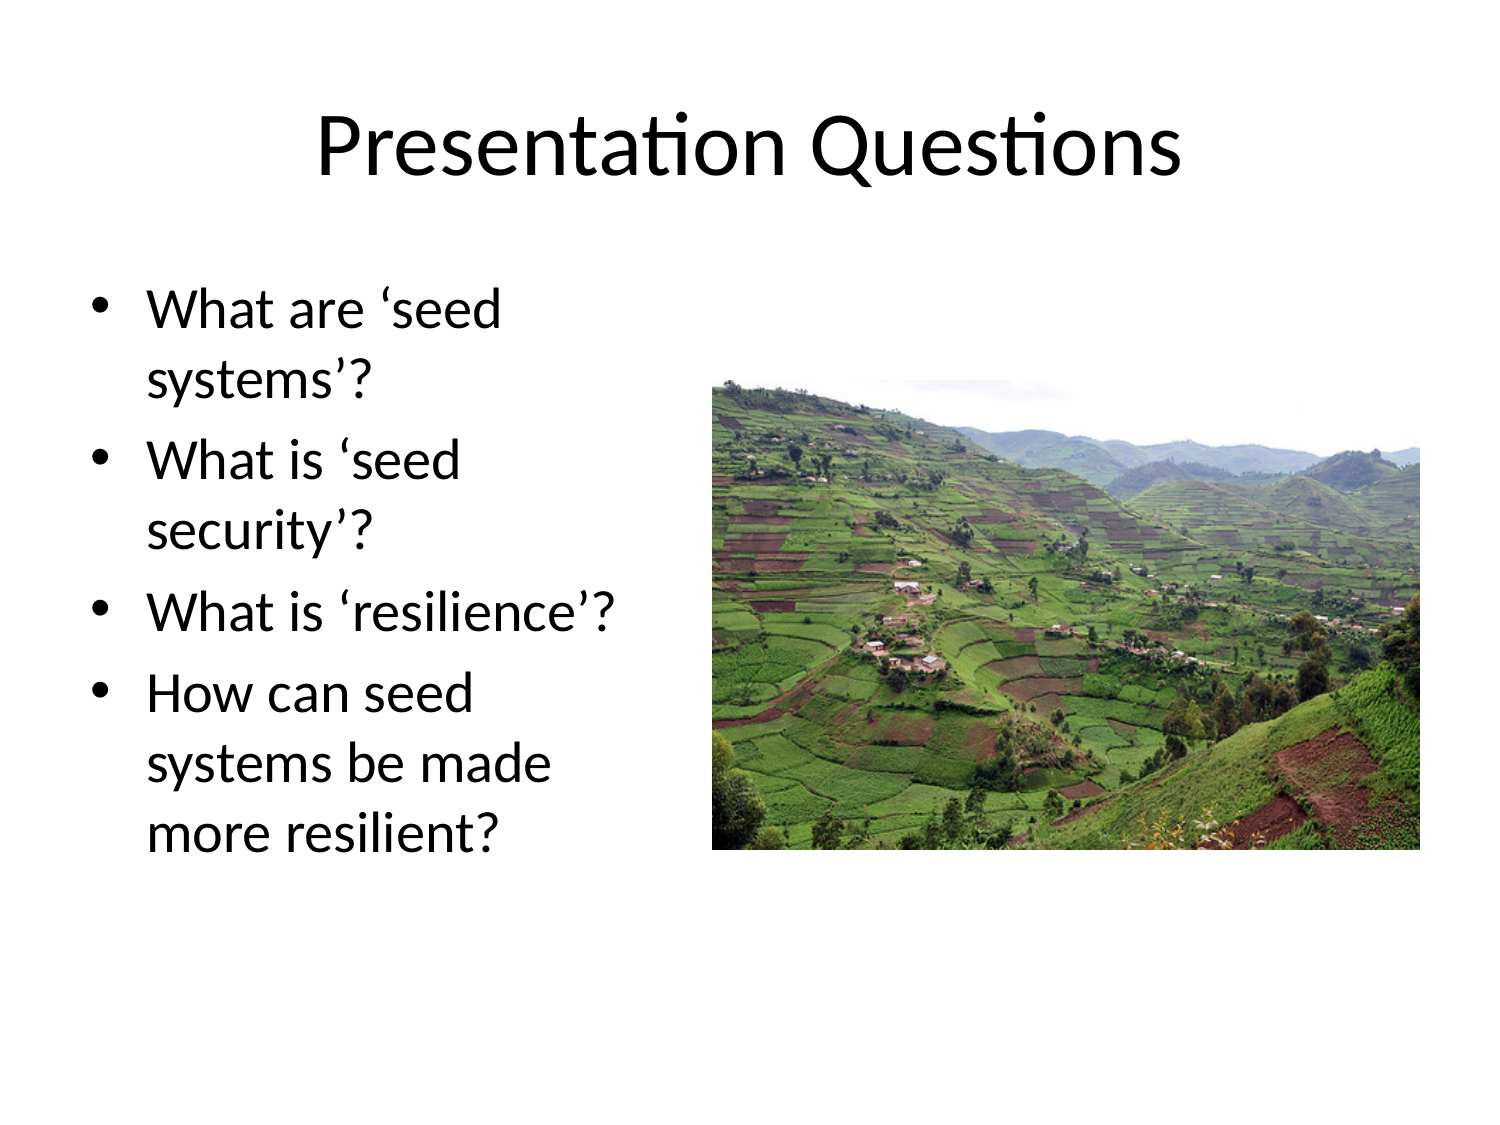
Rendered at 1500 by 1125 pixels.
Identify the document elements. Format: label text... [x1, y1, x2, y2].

list What are ‘seed systems’? What is ‘seed security’? What is ‘resilience’? How can seed systems be made more resilient? [75, 262, 650, 1005]
title Presentation Questions [75, 45, 1425, 233]
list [712, 380, 1420, 851]
